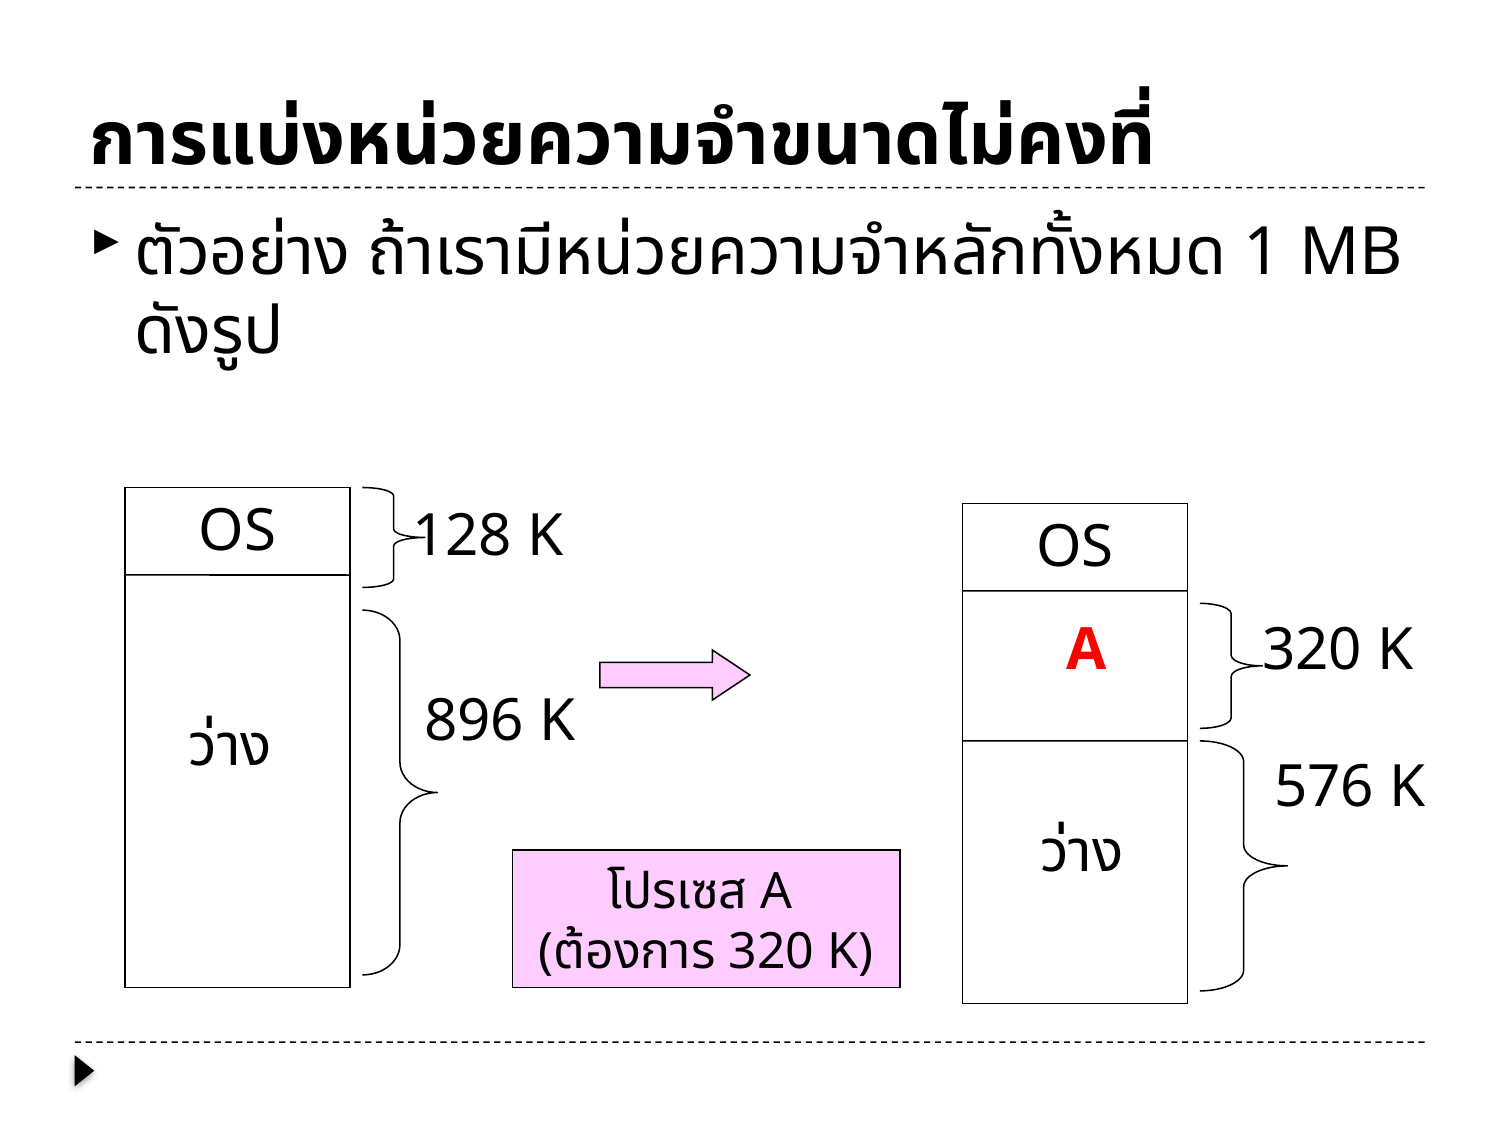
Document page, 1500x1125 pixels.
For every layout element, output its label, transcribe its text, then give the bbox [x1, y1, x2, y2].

list ตัวอย่าง ถ้าเรามีหน่วยความจำหลักทั้งหมด 1 MB ดังรูป [75, 200, 1425, 1010]
title การแบ่งหน่วยความจำขนาดไม่คงที่ [75, 24, 1425, 188]
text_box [124, 487, 1416, 1004]
